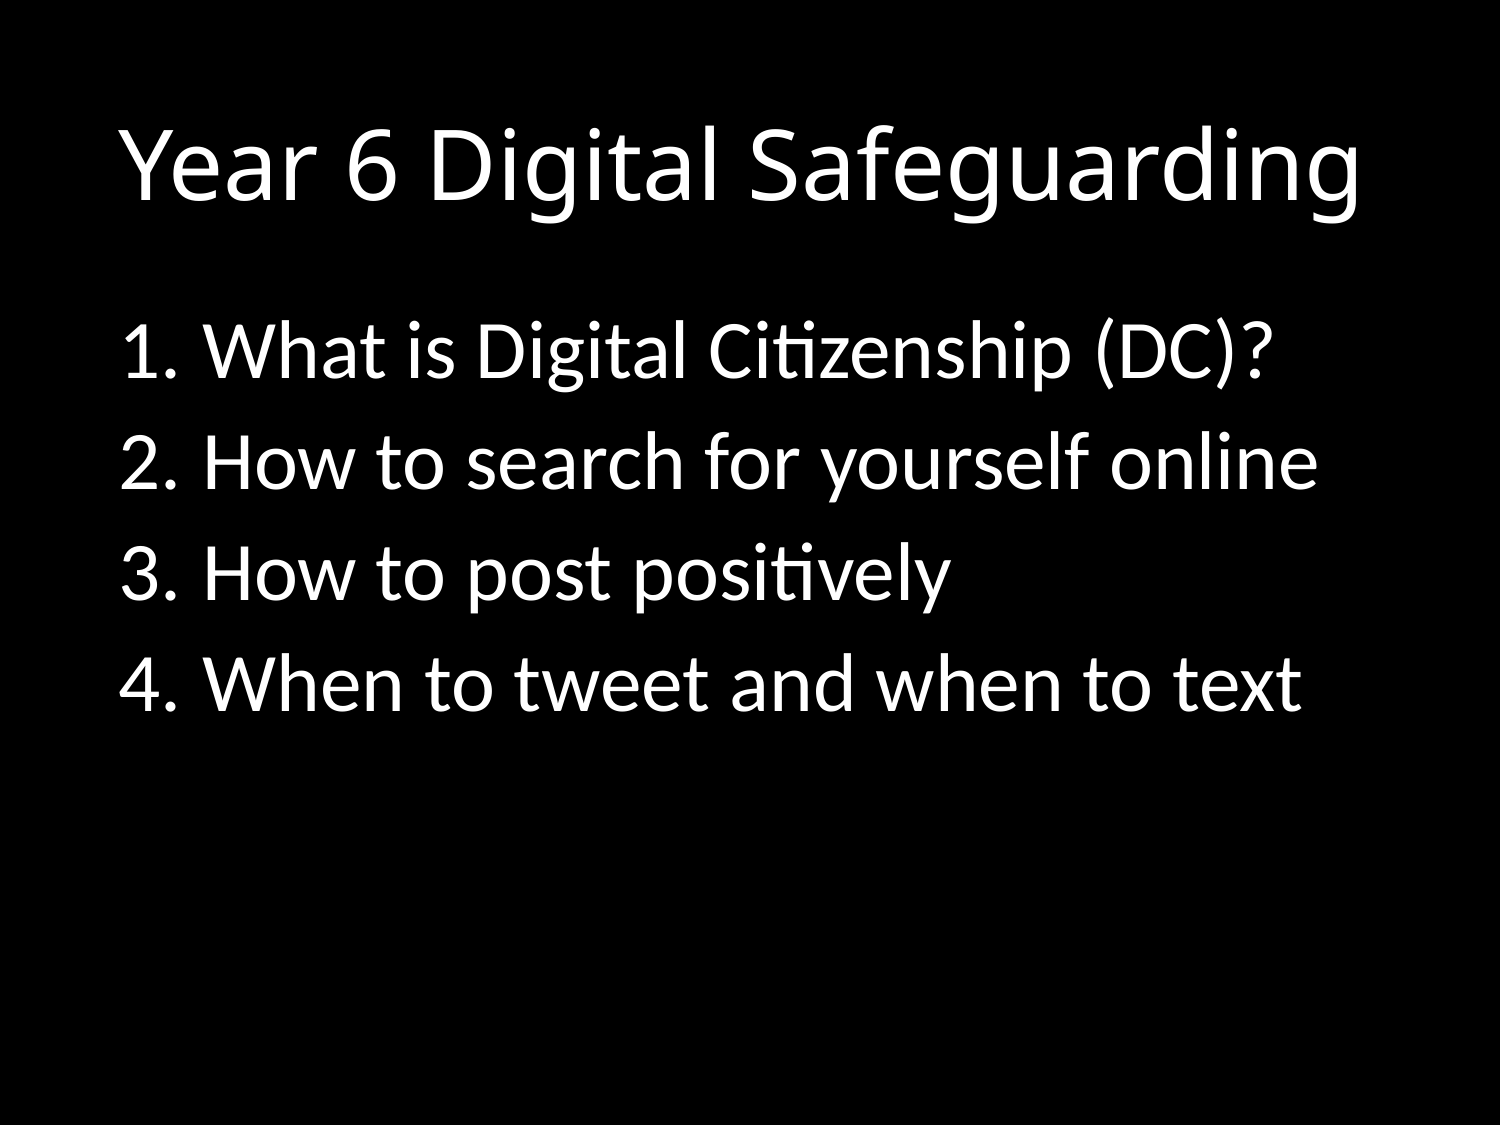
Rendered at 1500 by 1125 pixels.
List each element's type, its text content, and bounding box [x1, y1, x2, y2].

title Year 6 Digital Safeguarding [103, 59, 1397, 278]
list What is Digital Citizenship (DC)? How to search for yourself online How to post positively When to tweet and when to text [103, 299, 1434, 1014]
